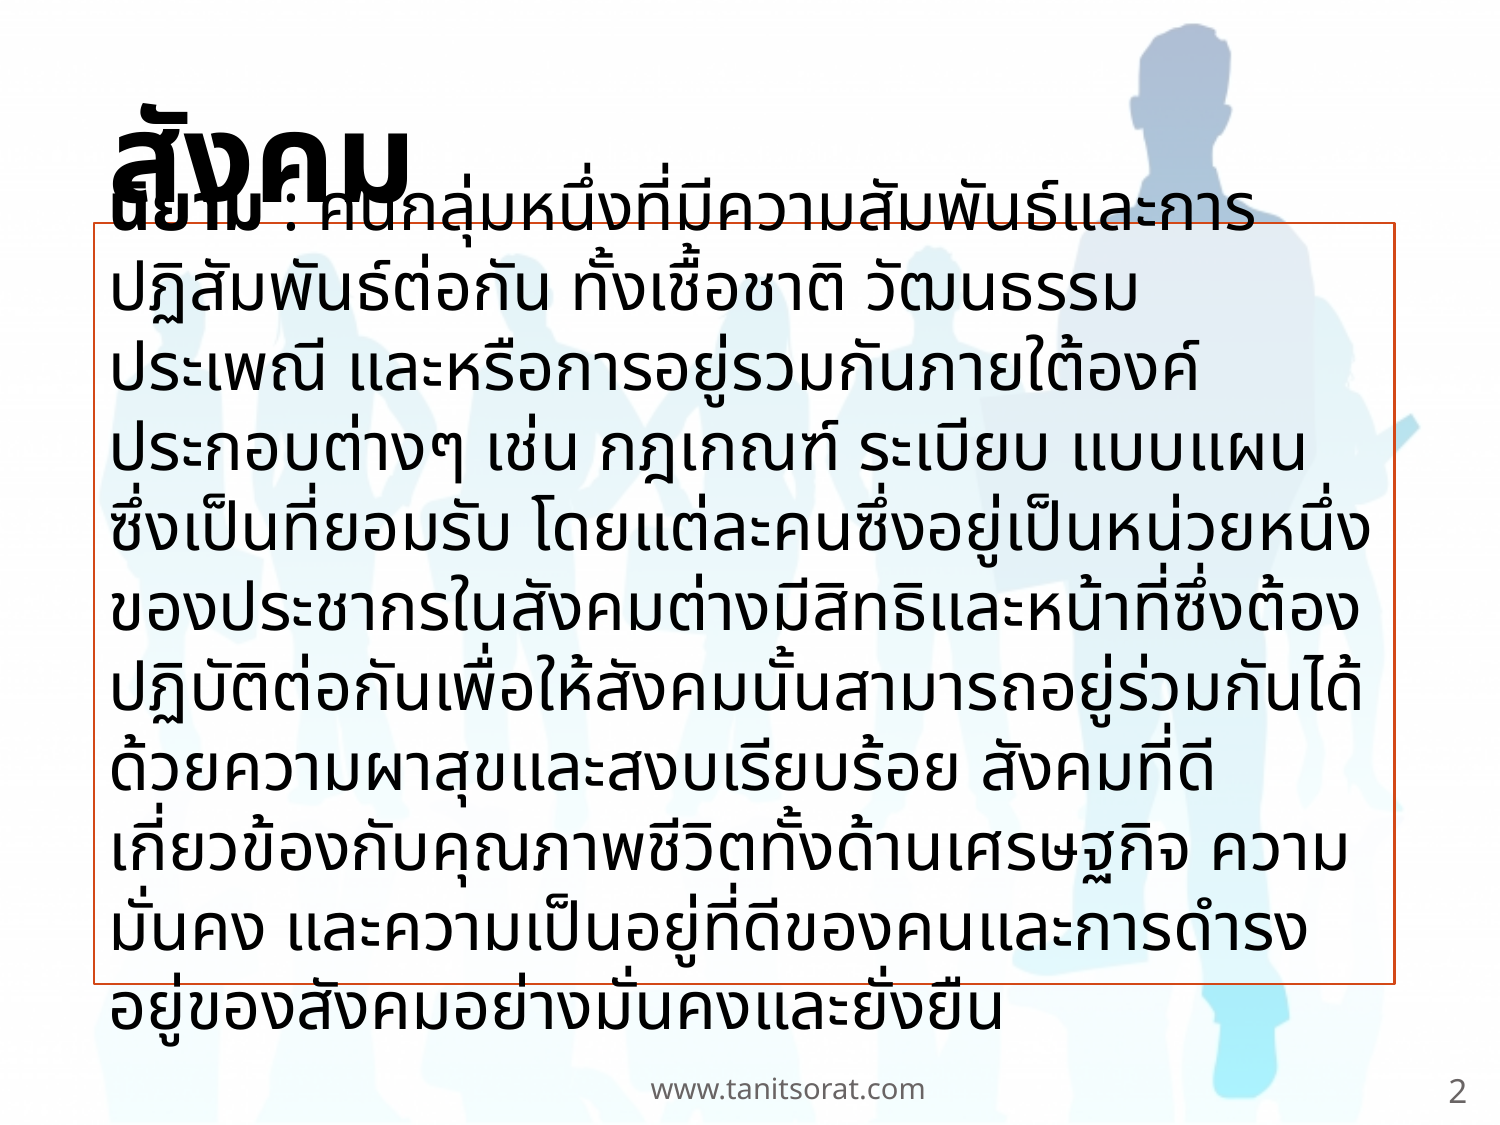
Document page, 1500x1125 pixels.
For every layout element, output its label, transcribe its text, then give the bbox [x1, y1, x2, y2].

text_box สังคม [93, 70, 621, 235]
text_box นิยาม : คนกลุ่มหนึ่งที่มีความสัมพันธ์และการปฏิสัมพันธ์ต่อกัน ทั้งเชื้อชาติ วัฒนธรรม ประเพณี และหรือการอยู่รวมกันภายใต้องค์ประกอบต่างๆ เช่น กฎเกณฑ์ ระเบียบ แบบแผนซึ่งเป็นที่ยอมรับ โดยแต่ละคนซึ่งอยู่เป็นหน่วยหนึ่งของประชากรในสังคมต่างมีสิทธิและหน้าที่ซึ่งต้องปฏิบัติต่อกันเพื่อให้สังคมนั้นสามารถอยู่ร่วมกันได้ด้วยความผาสุขและสงบเรียบร้อย สังคมที่ดีเกี่ยวข้องกับคุณภาพชีวิตทั้งด้านเศรษฐกิจ ความมั่นคง และความเป็นอยู่ที่ดีของคนและการดำรงอยู่ของสังคมอย่างมั่นคงและยั่งยืน [93, 222, 1396, 985]
title 2 [1415, 1056, 1500, 1125]
footer www.tanitsorat.com [463, 1050, 1114, 1125]
